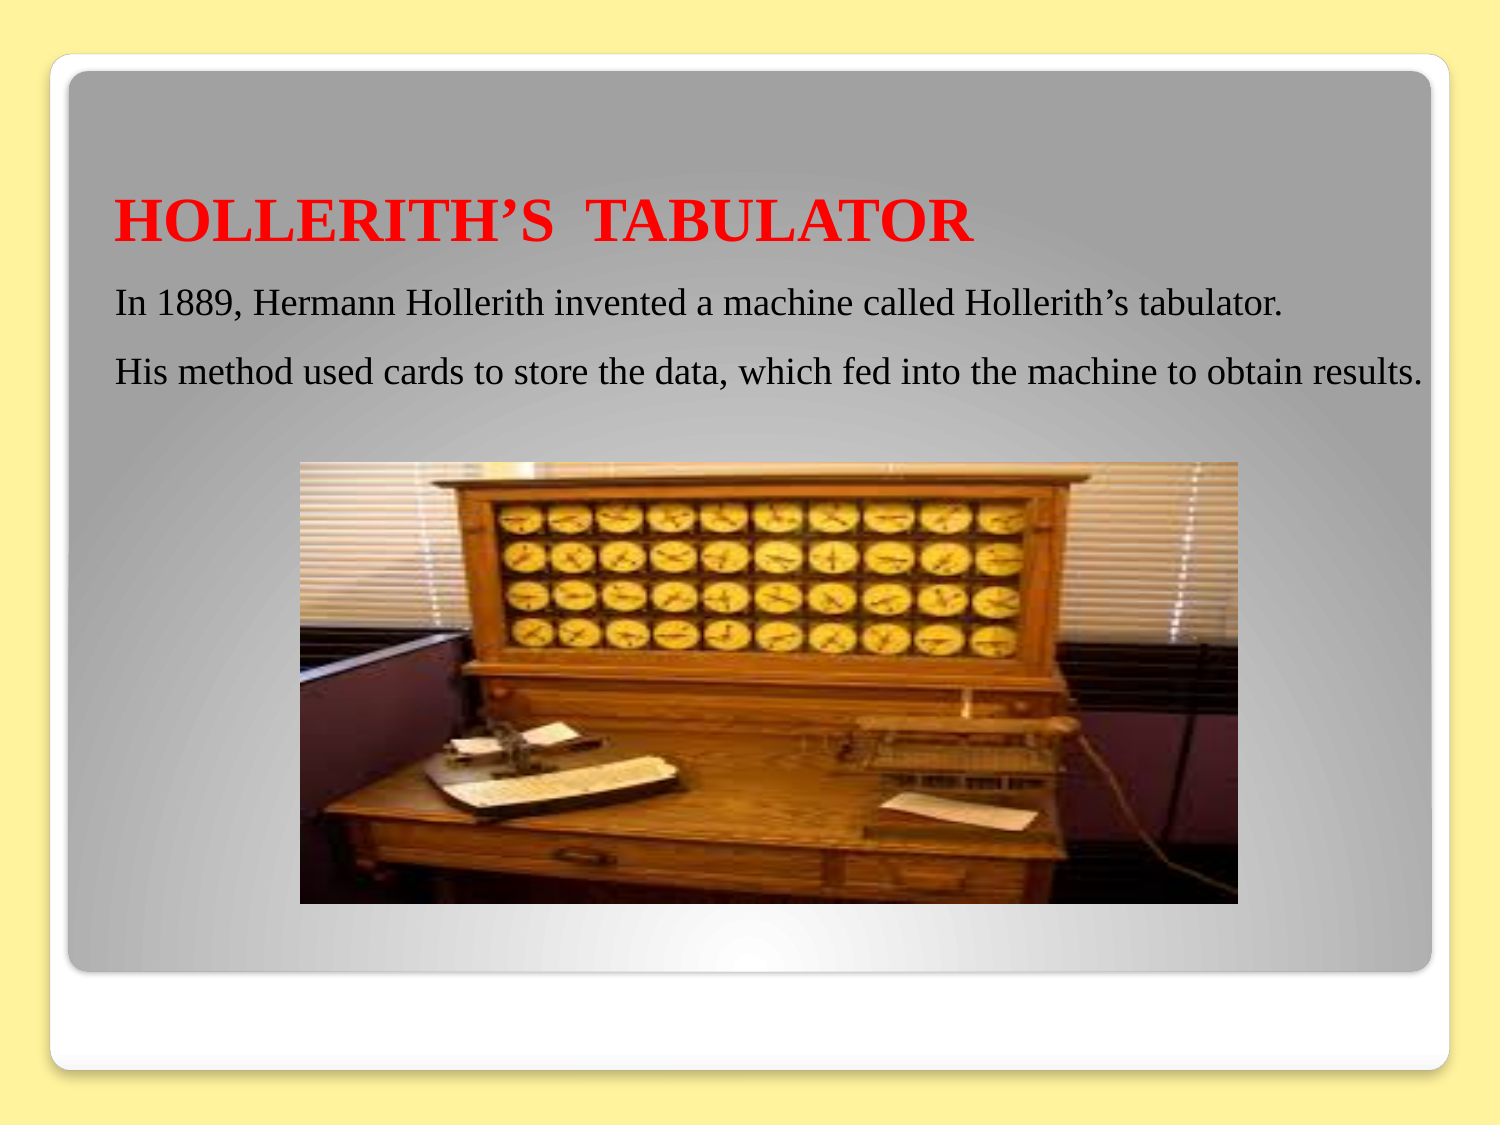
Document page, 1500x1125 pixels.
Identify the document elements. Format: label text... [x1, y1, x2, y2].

title HOLLERITH’S TABULATOR In 1889, Hermann Hollerith invented a machine called Hollerith’s tabulator. His method used cards to store the data, which fed into the machine to obtain results. [99, 112, 1443, 400]
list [299, 462, 1238, 904]
